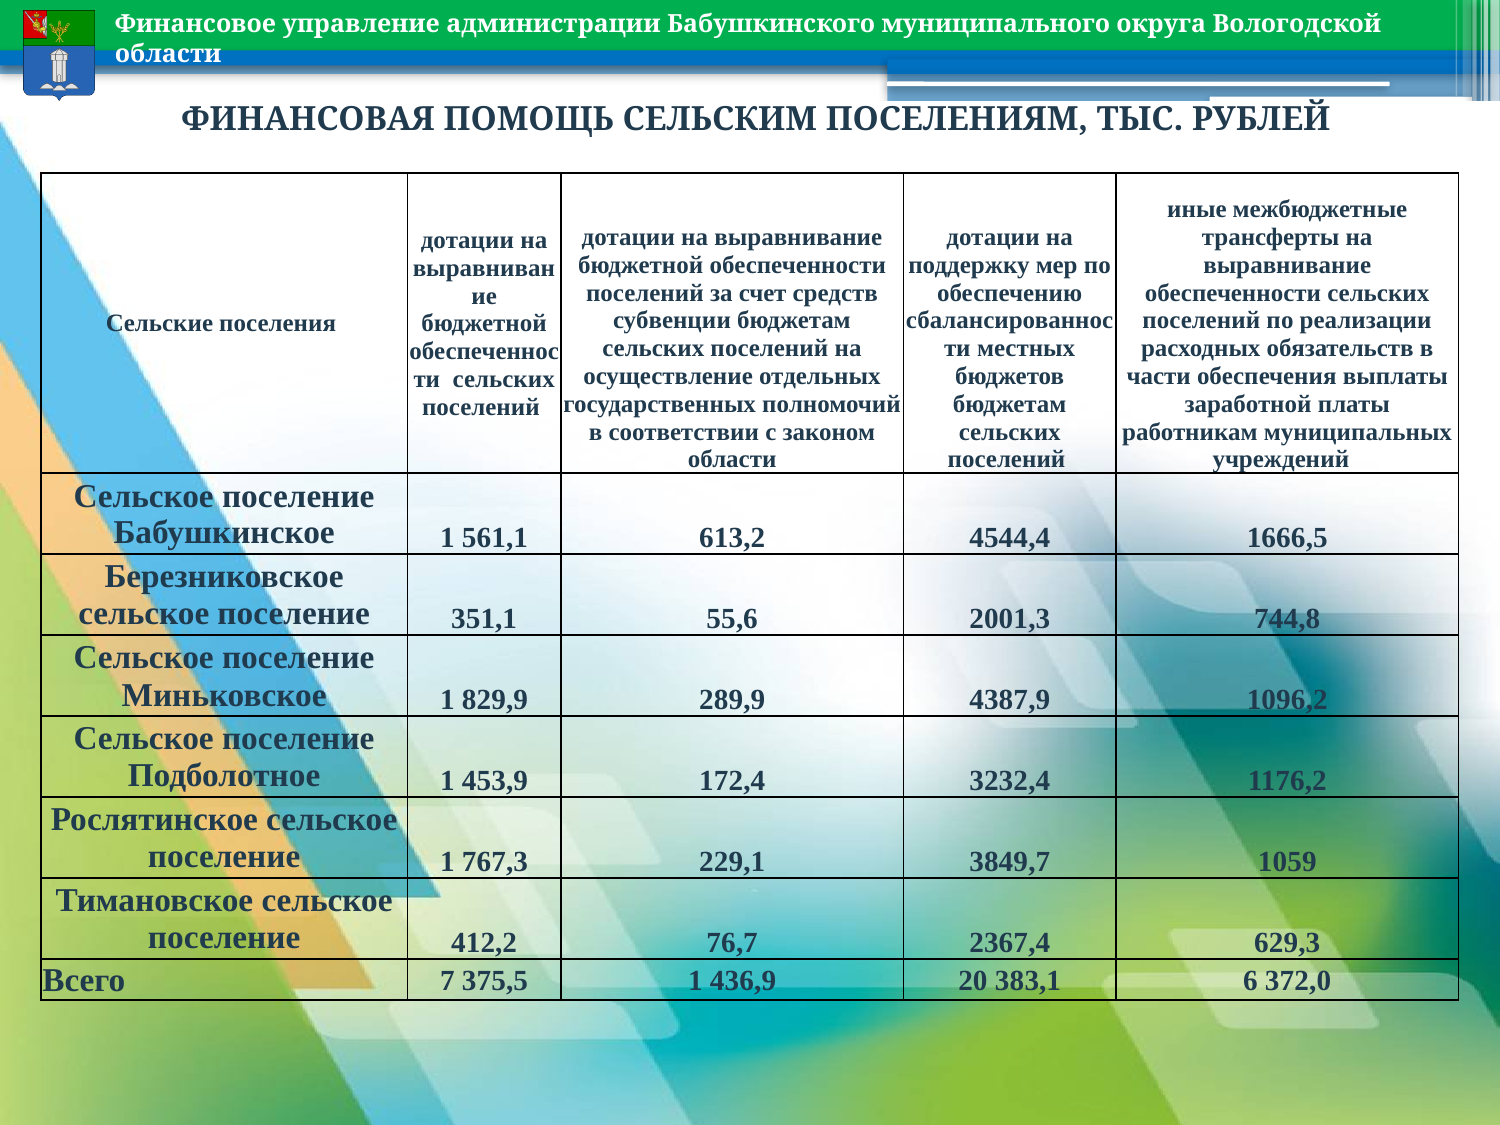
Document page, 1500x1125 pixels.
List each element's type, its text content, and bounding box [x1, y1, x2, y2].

picture [0, 10, 1500, 1125]
text_box ФИНАНСОВАЯ ПОМОЩЬ СЕЛЬСКИМ ПОСЕЛЕНИЯМ, ТЫС. РУБЛЕЙ [100, 89, 1495, 99]
text_box Финансовое управление администрации Бабушкинского муниципального округа Вологодской области [100, 0, 1471, 75]
